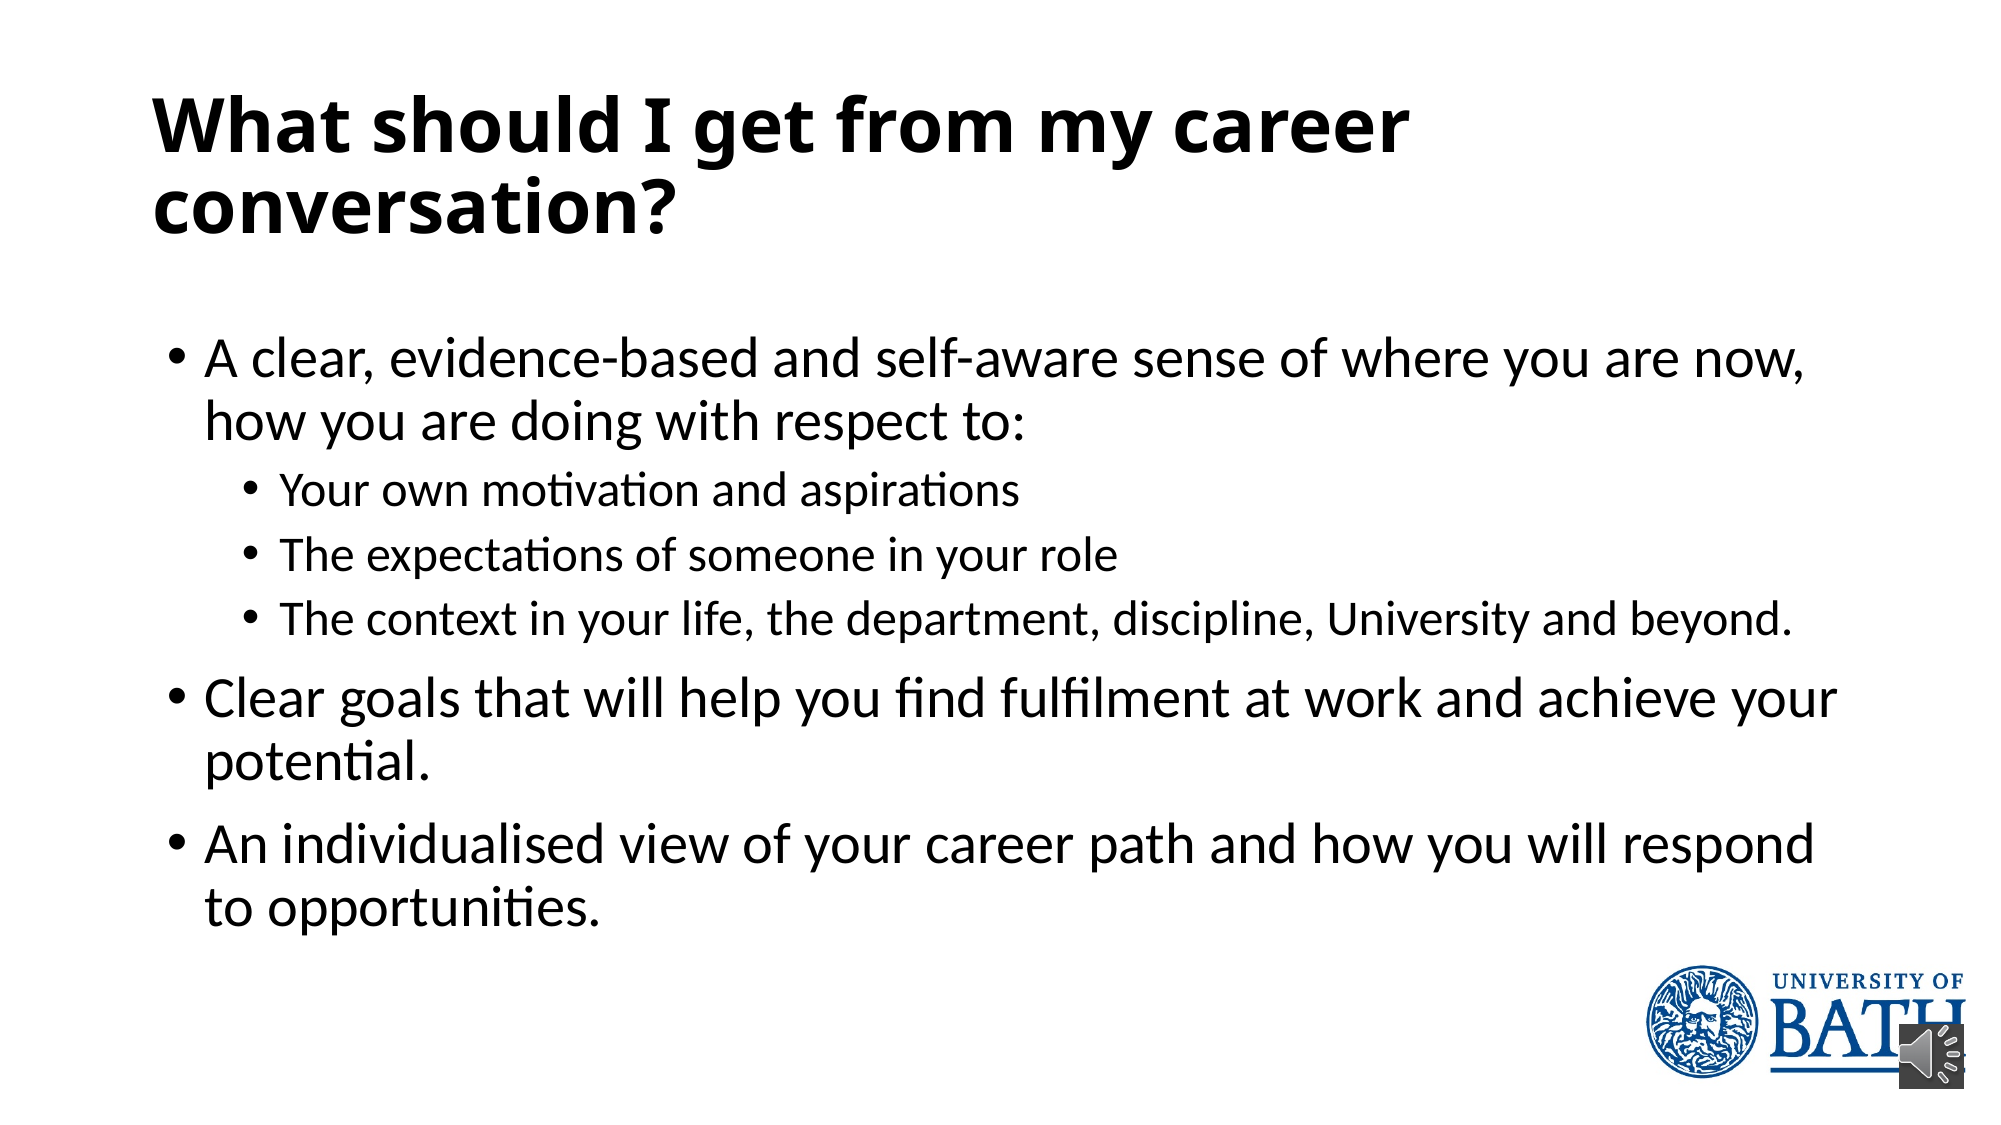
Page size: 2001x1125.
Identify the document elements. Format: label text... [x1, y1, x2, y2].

title What should I get from my career conversation? [137, 59, 1863, 278]
picture [1634, 953, 1966, 1090]
list A clear, evidence-based and self-aware sense of where you are now, how you are doing with respect to: Your own motivation and aspirations The expectations of someone in your role The context in your life, the department, discipline, University and beyond. Clear goals that will help you find fulfilment at work and achieve your potential. An individualised view of your career path and how you will respond to opportunities. [151, 320, 1877, 1034]
